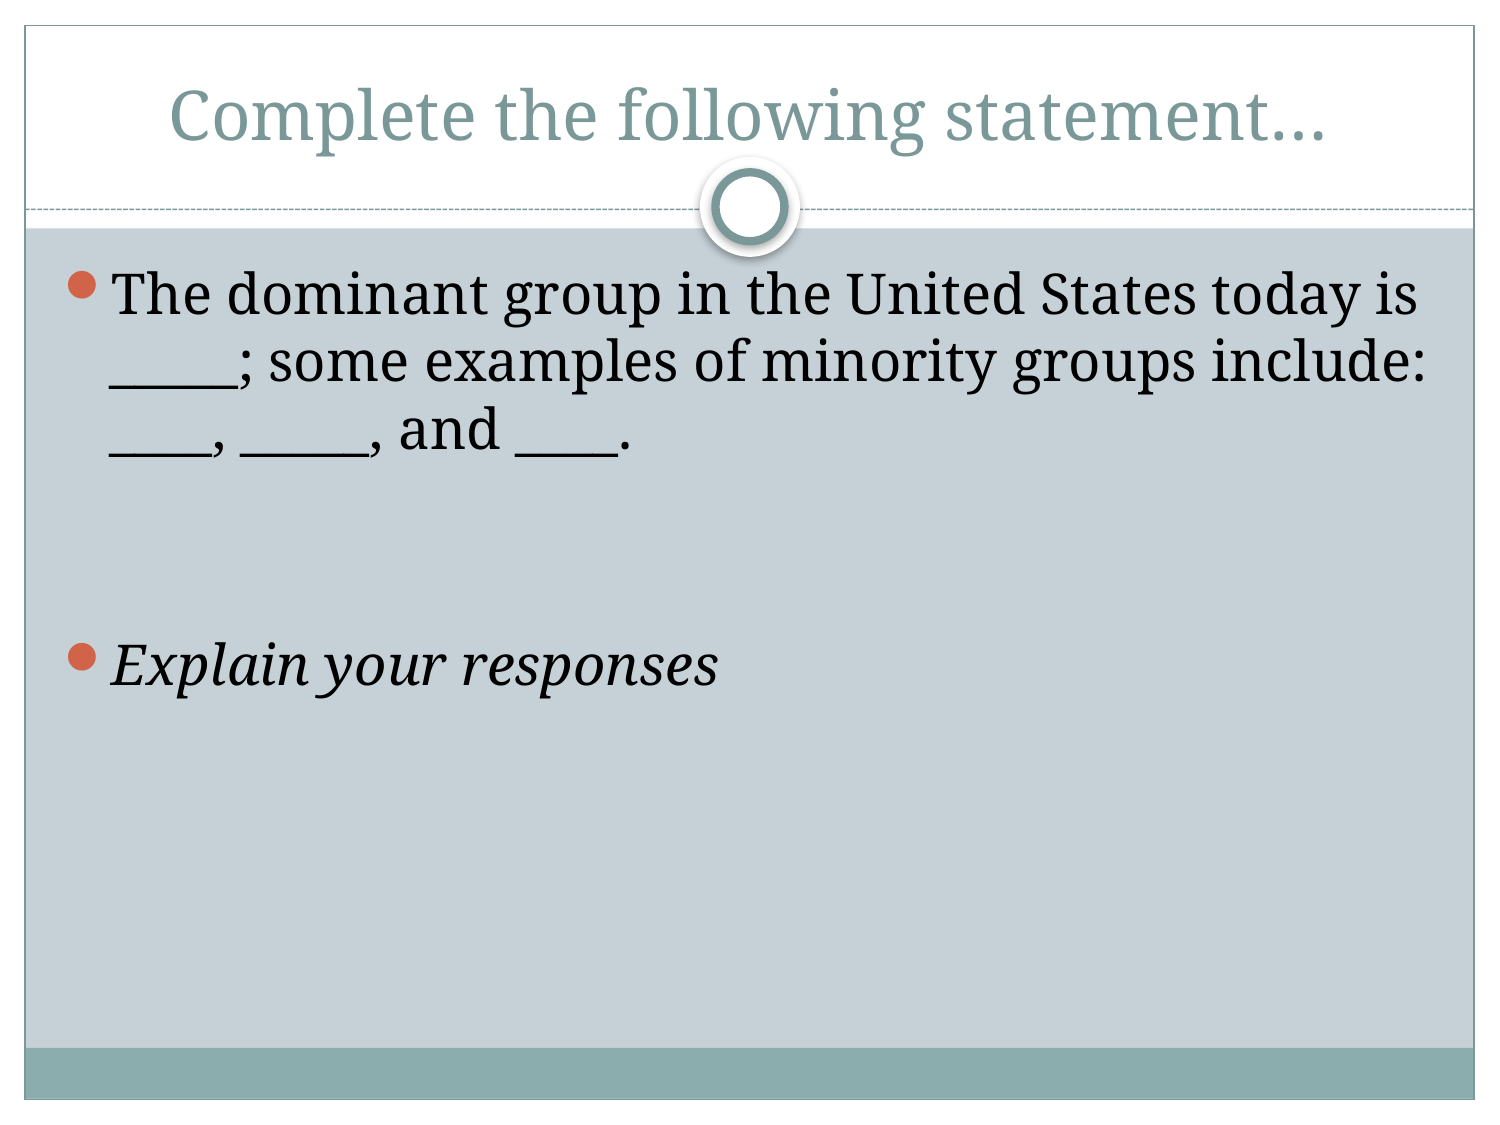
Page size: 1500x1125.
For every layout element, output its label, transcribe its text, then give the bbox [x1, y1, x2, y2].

list The dominant group in the United States today is _____; some examples of minority groups include: ____, _____, and ____. Explain your responses [49, 250, 1445, 1001]
title Complete the following statement… [49, 37, 1450, 162]
